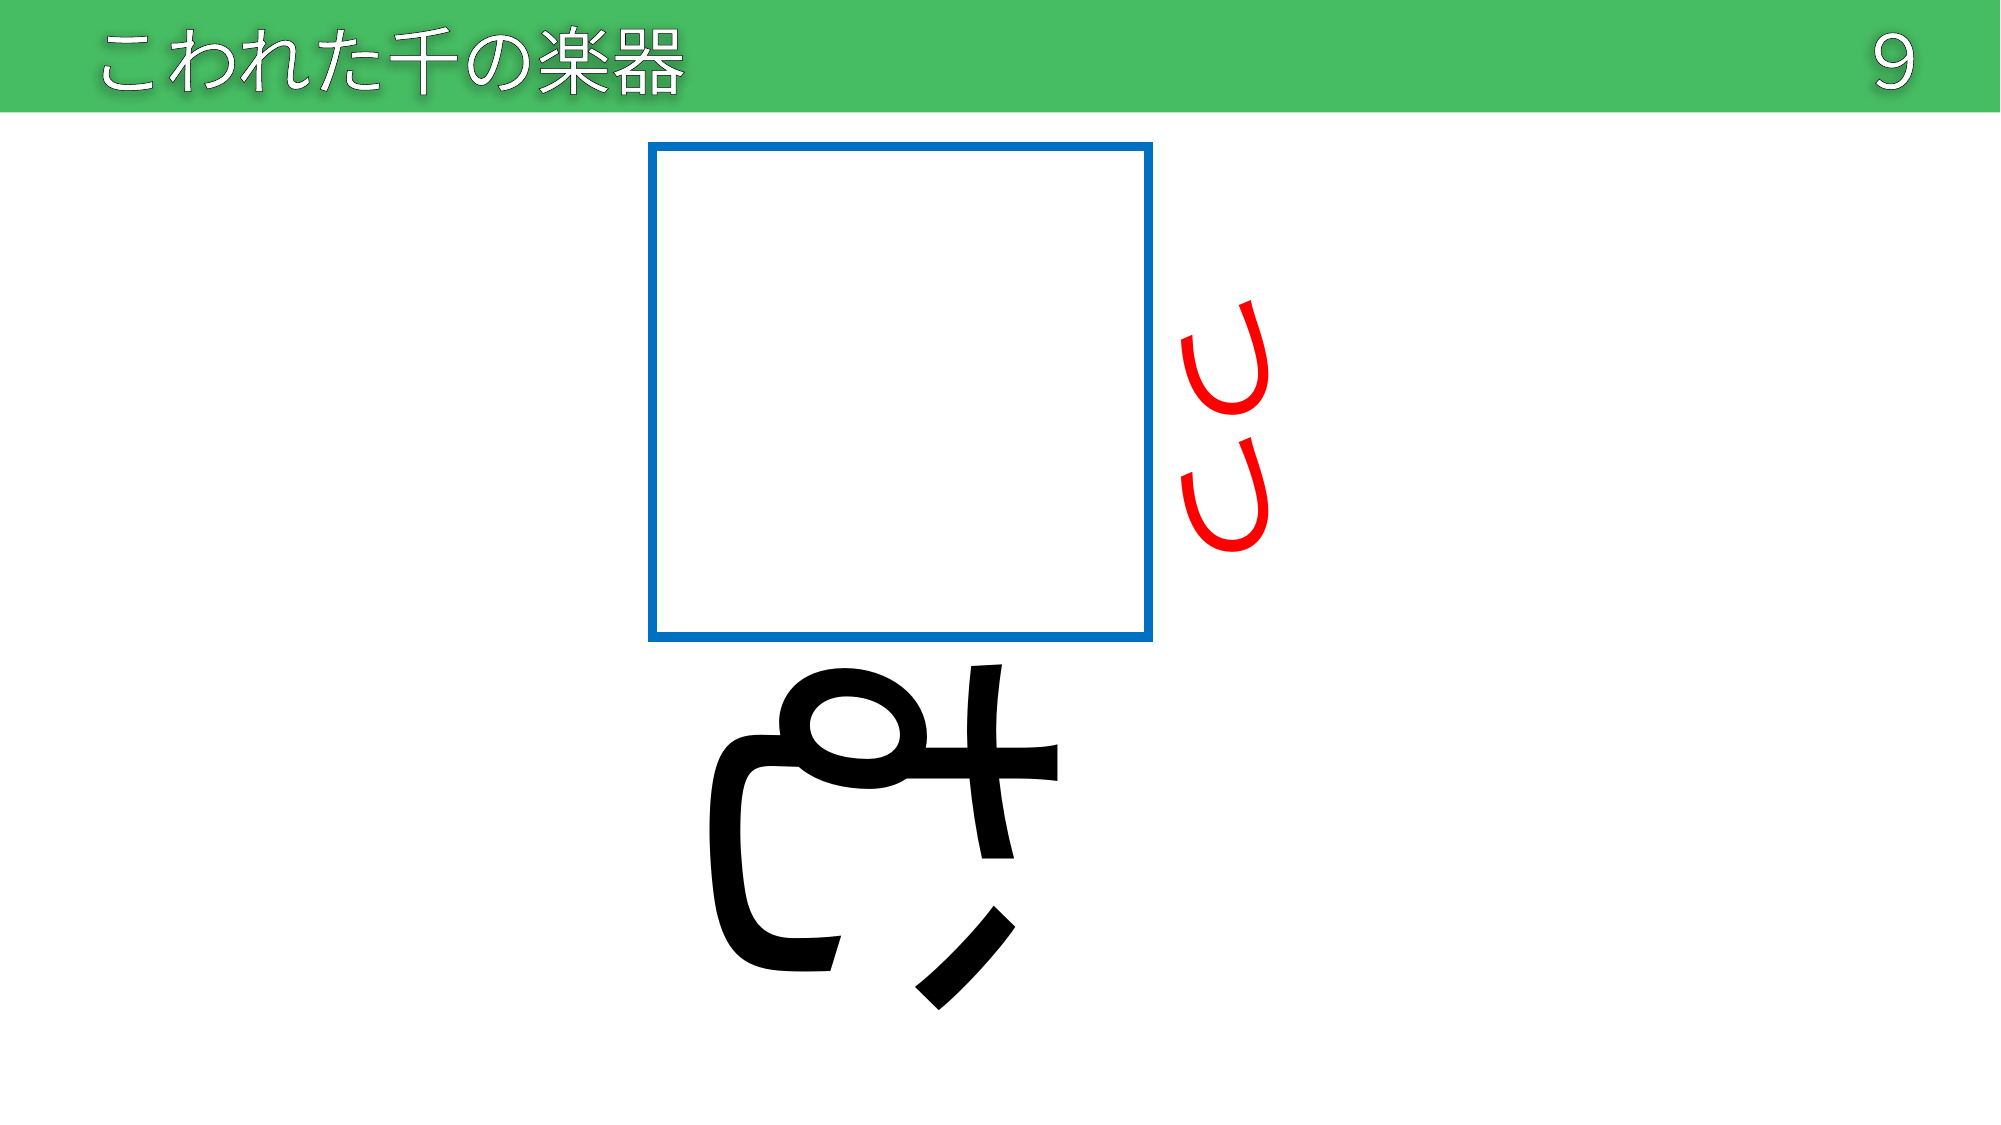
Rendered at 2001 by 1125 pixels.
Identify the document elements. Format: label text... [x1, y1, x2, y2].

text_box ９ [1842, 6, 1963, 112]
text_box [0, 0, 2000, 113]
text_box 包む [616, 195, 1152, 1125]
text_box つつ [1152, 275, 1325, 569]
text_box こわれた千の楽器 [75, 6, 1603, 112]
text_box [651, 145, 1149, 638]
